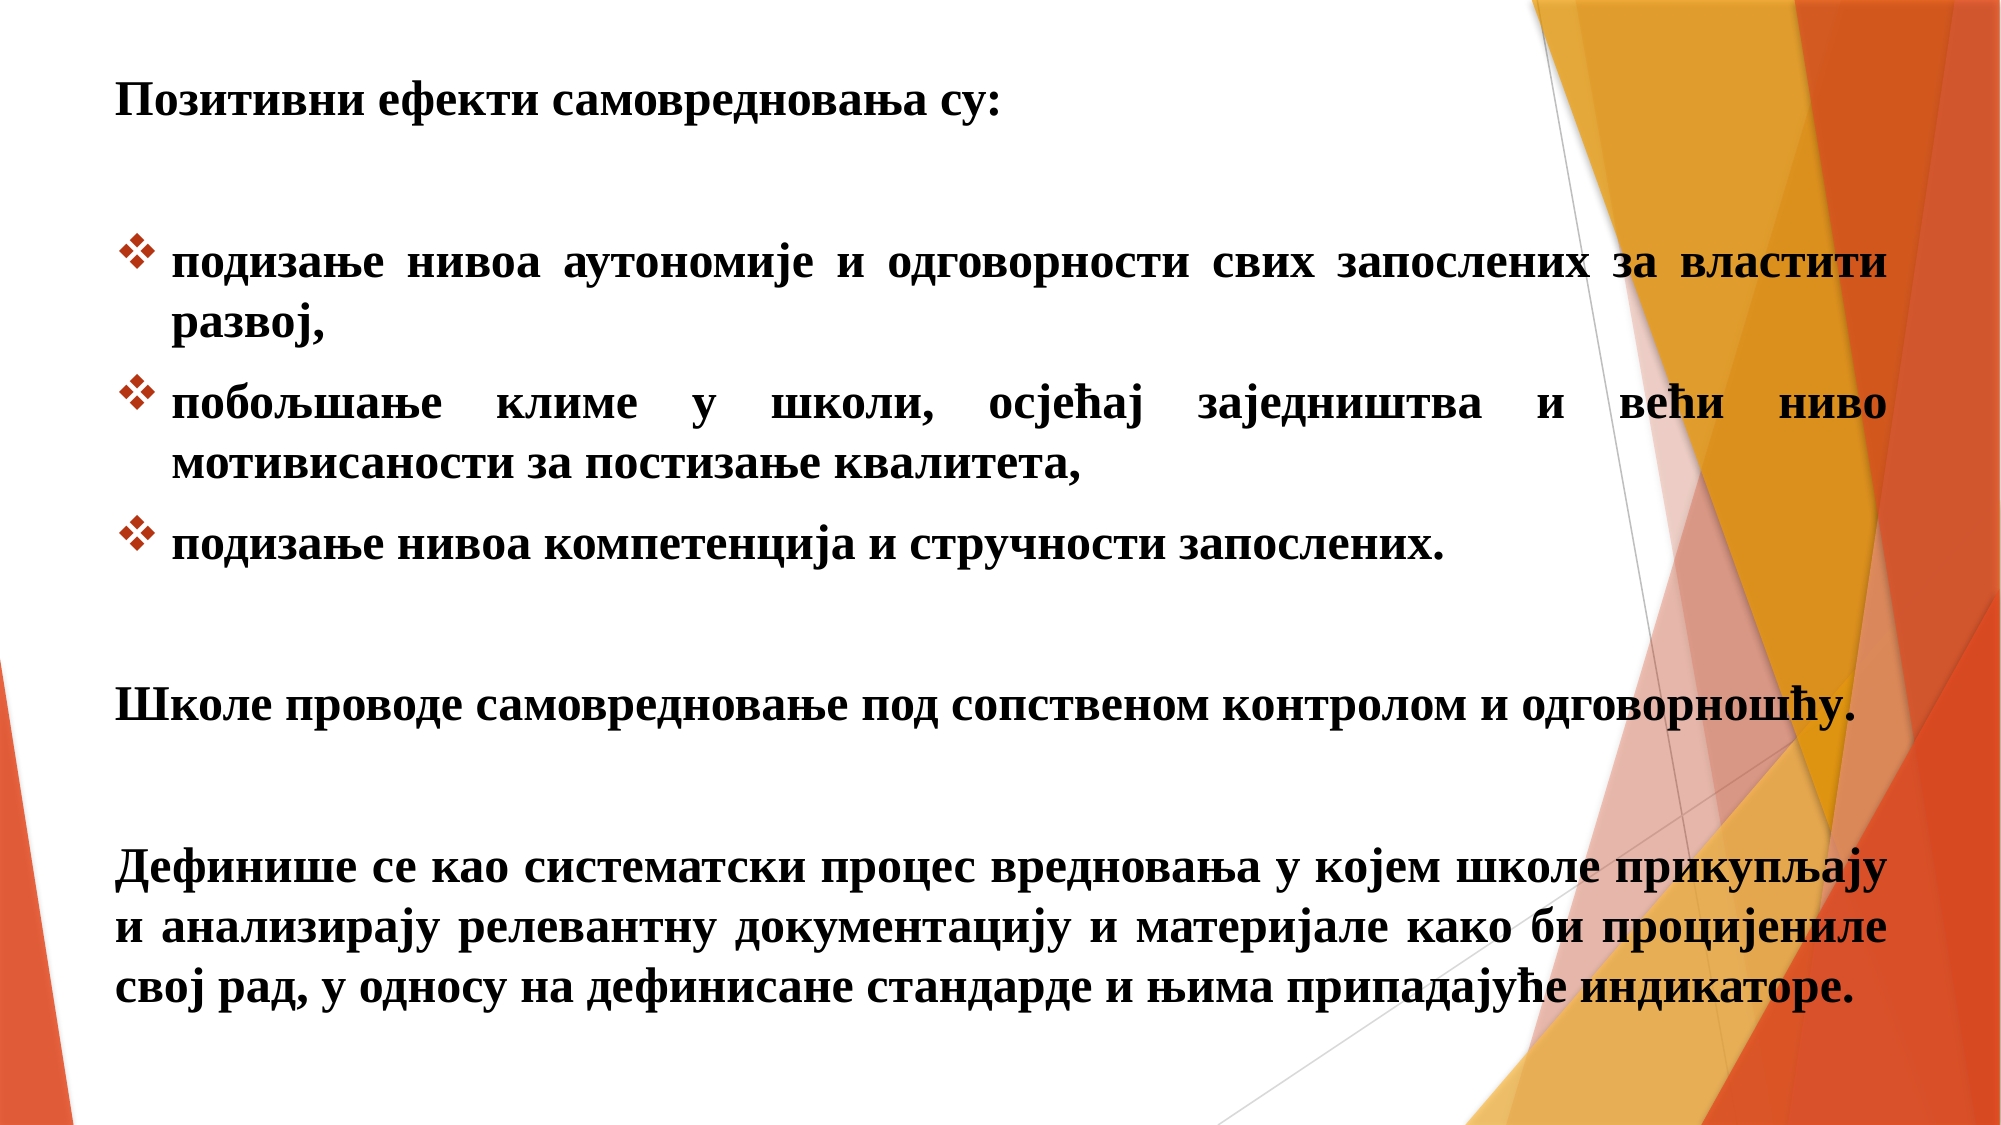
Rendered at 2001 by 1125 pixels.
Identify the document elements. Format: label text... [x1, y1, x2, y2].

list Позитивни ефекти самовредновања су: подизање нивоа аутономије и одговорности свих запослених за властити развој, побољшање климе у школи, осјећај заједништва и већи ниво мотивисаности за постизање квалитета, подизање нивоа компетенција и стручности запослених. Школе проводе самовредновање под сопственом контролом и одговорношћу. Дефинише се као систематски процес вредновања у којем школе прикупљају и анализирају релевантну документацију и материјале како би процијениле свој рад, у односу на дефинисане стандарде и њима припадајуће индикаторе. [99, 58, 1903, 1050]
